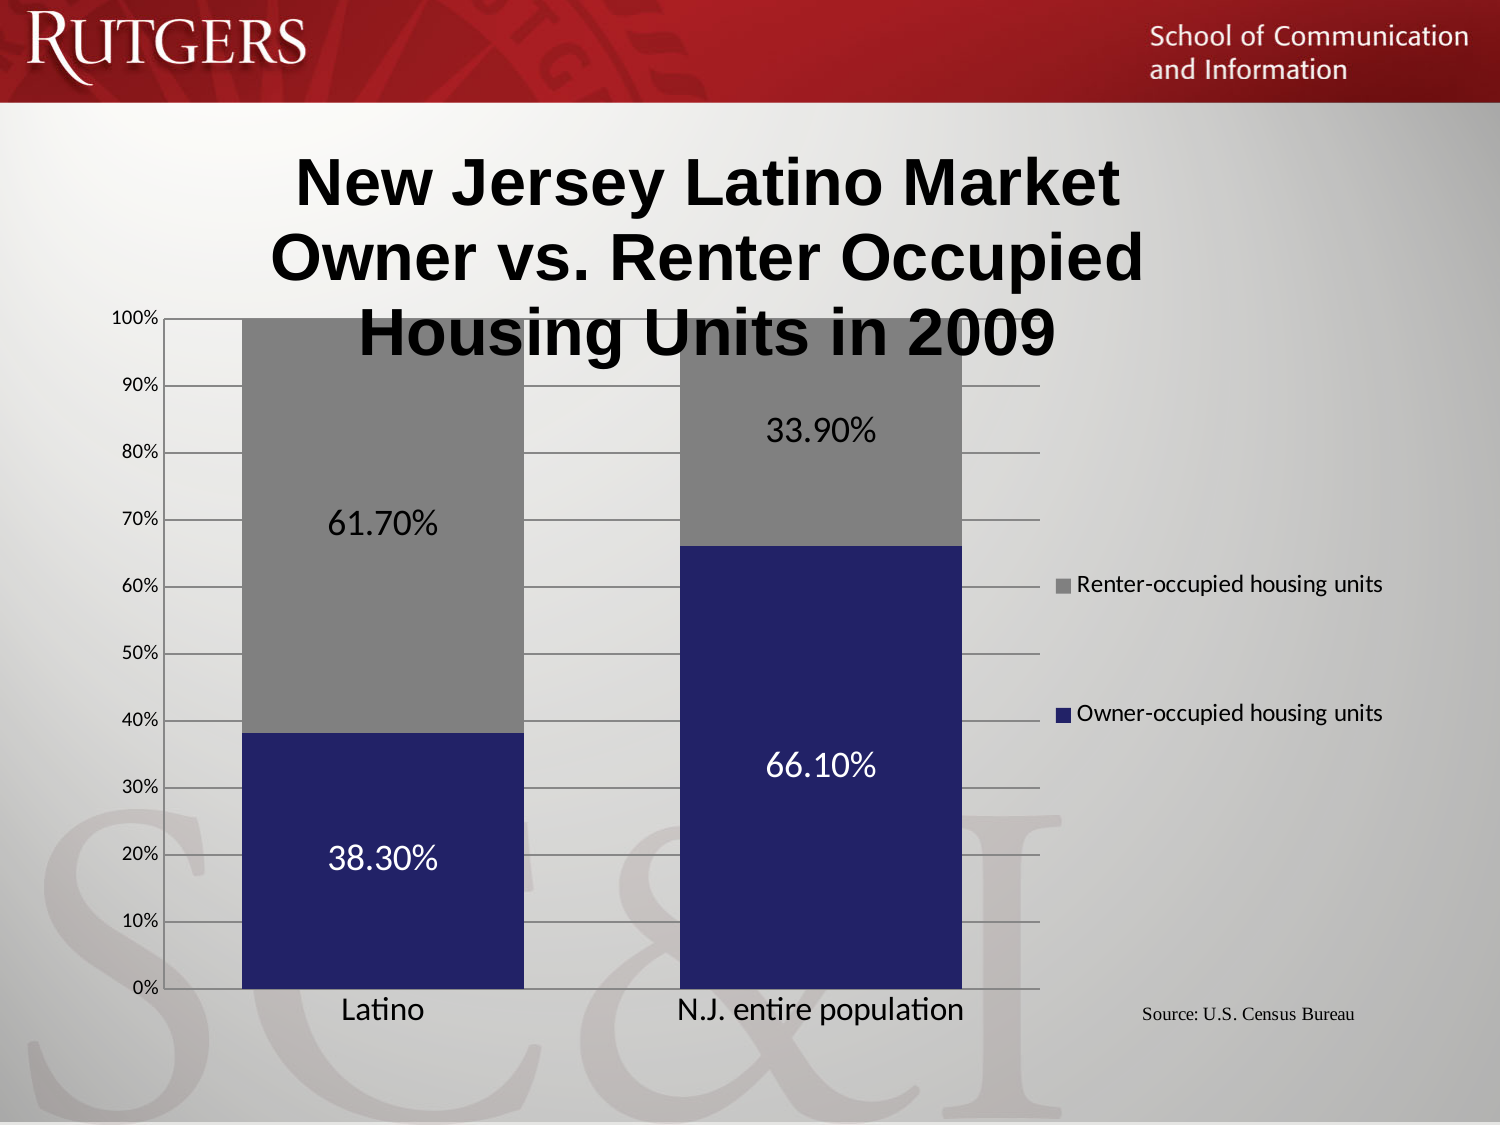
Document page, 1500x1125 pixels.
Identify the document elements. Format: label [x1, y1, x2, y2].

chart [74, 118, 1426, 1085]
picture [0, 0, 1500, 1125]
